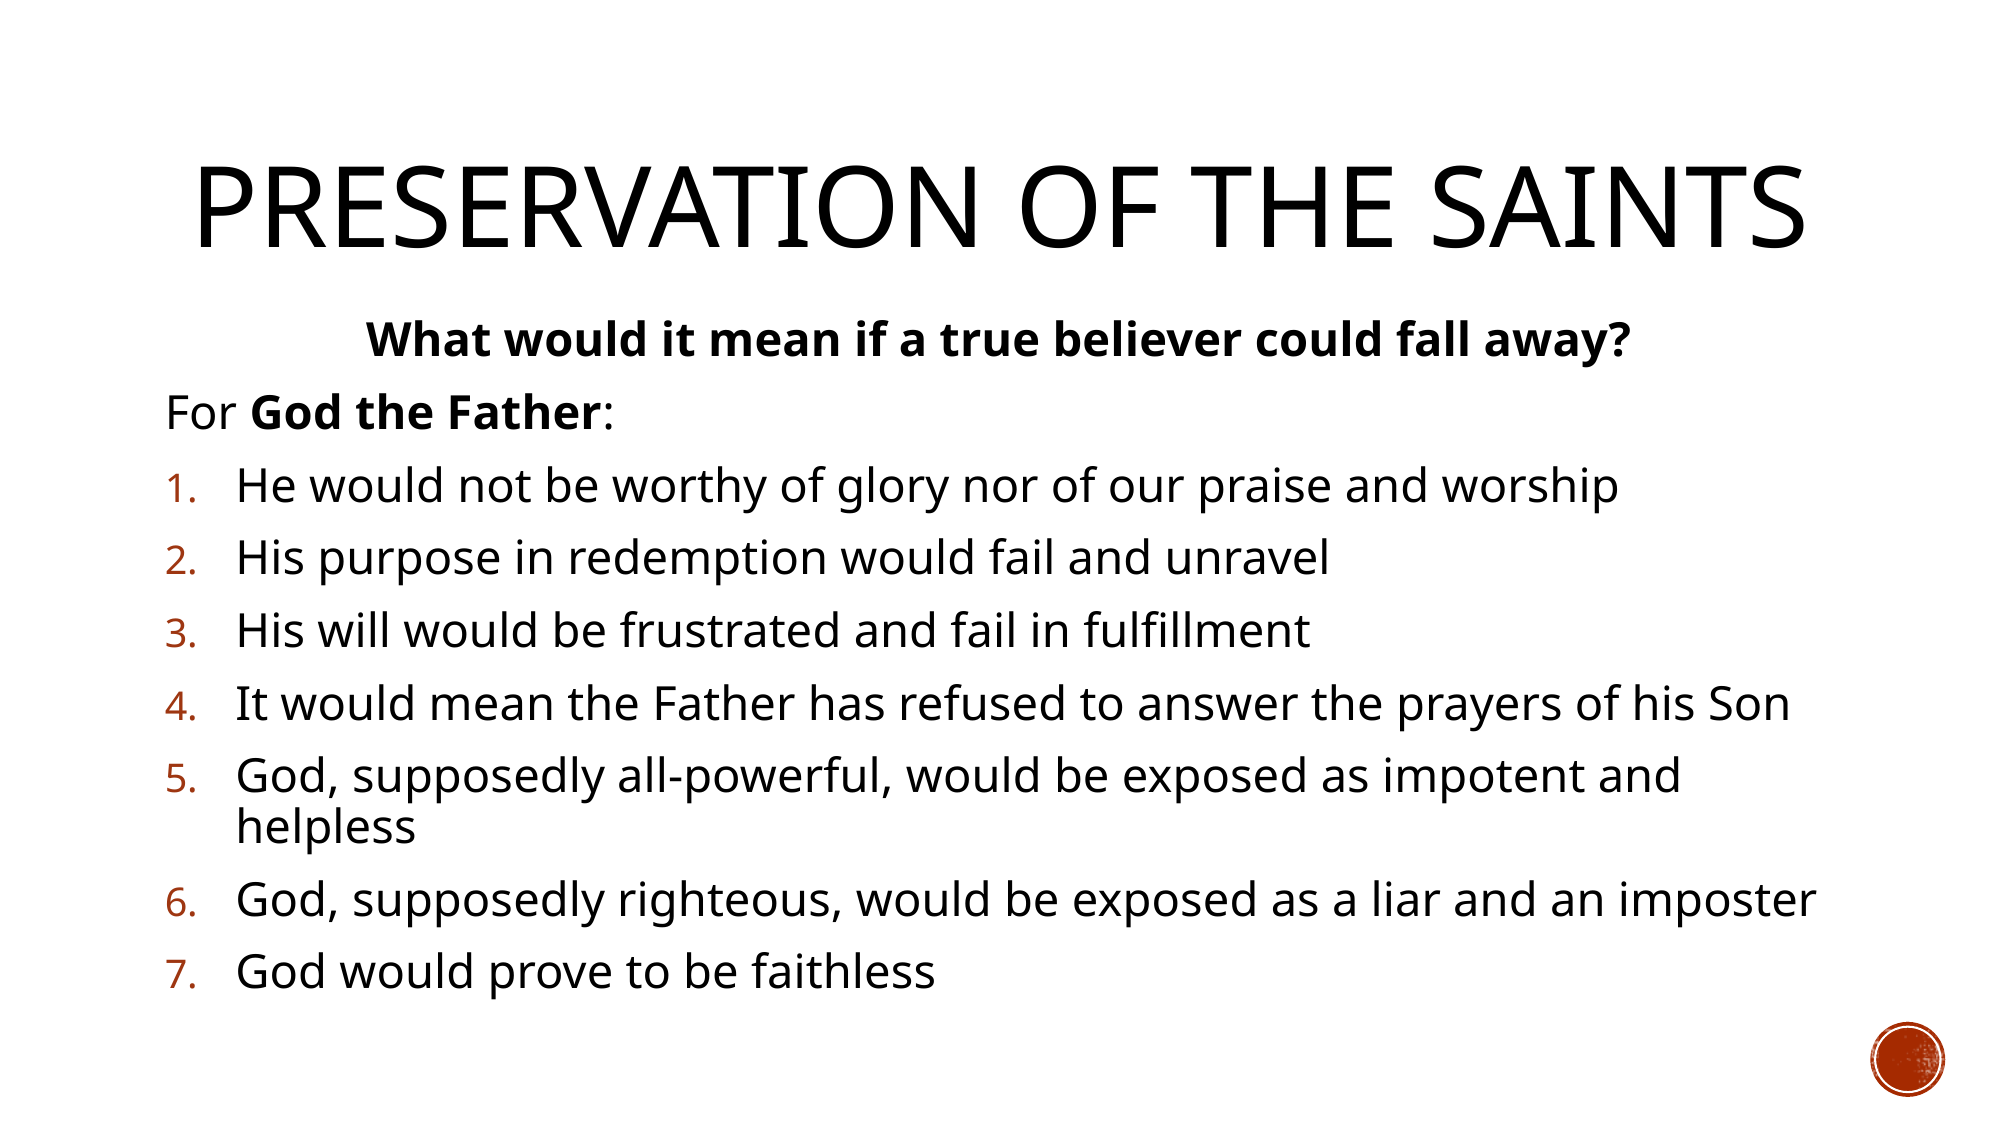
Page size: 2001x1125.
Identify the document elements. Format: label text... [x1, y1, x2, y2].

list What would it mean if a true believer could fall away? For God the Father: He would not be worthy of glory nor of our praise and worship His purpose in redemption would fail and unravel His will would be frustrated and fail in fulfillment It would mean the Father has refused to answer the prayers of his Son God, supposedly all-powerful, would be exposed as impotent and helpless God, supposedly righteous, would be exposed as a liar and an imposter God would prove to be faithless [149, 308, 1850, 1053]
title Preservation of the Saints [175, 79, 1826, 308]
